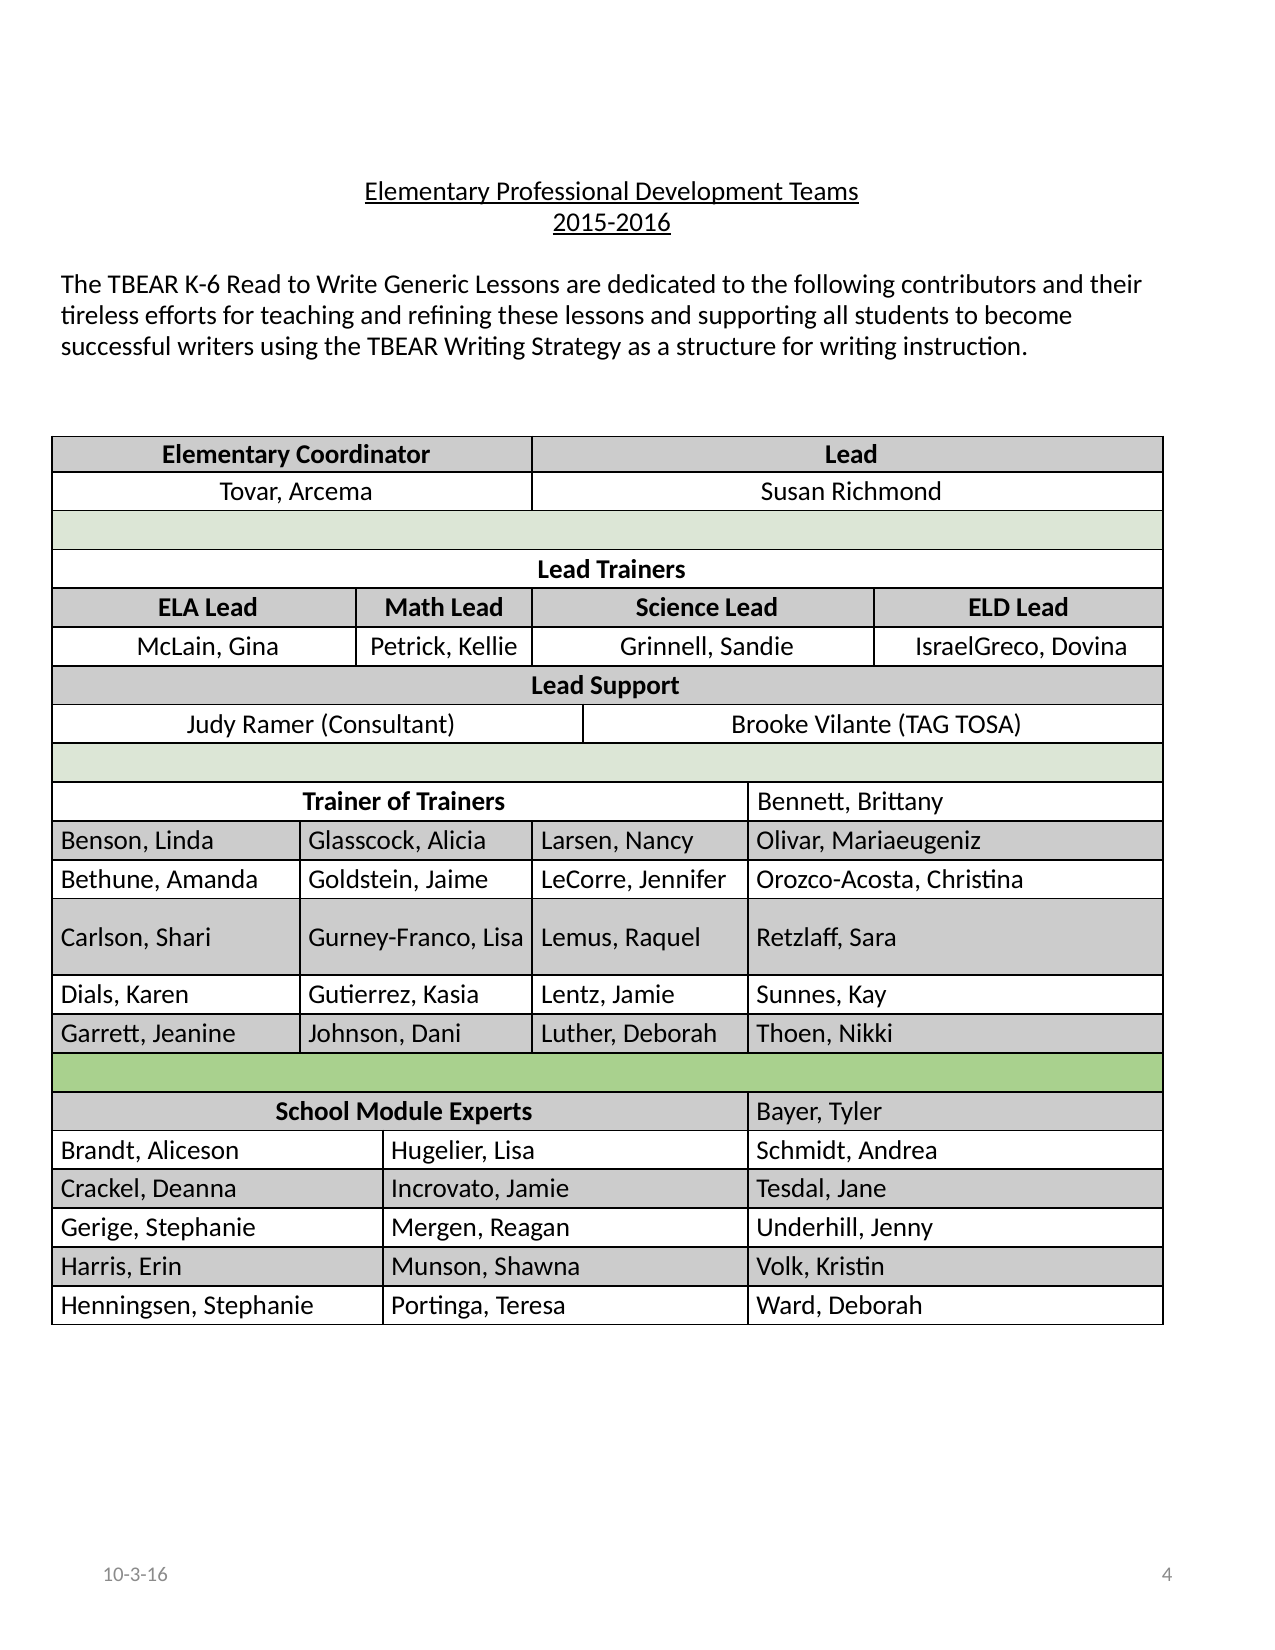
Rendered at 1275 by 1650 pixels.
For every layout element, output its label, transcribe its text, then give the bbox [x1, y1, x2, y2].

table_cell LeCorre, Jennifer [533, 861, 747, 898]
table_cell Henningsen, Stephanie [53, 1287, 382, 1324]
table_cell Gurney-Franco, Lisa [301, 899, 531, 974]
table_cell Tovar, Arcema [53, 473, 531, 510]
table_cell Schmidt, Andrea [749, 1131, 1162, 1168]
table_cell Susan Richmond [533, 473, 1162, 510]
table_cell Ward, Deborah [749, 1287, 1162, 1324]
table_cell ELA Lead [53, 589, 355, 626]
table_cell Bayer, Tyler [749, 1093, 1162, 1130]
table_cell School Module Experts [53, 1093, 747, 1130]
table_cell Underhill, Jenny [749, 1209, 1162, 1246]
table_cell Trainer of Trainers [53, 783, 747, 820]
table_cell Gutierrez, Kasia [301, 976, 531, 1013]
table_cell Munson, Shawna [384, 1248, 747, 1285]
table_cell Brooke Vilante (TAG TOSA) [584, 705, 1162, 742]
table_cell Glasscock, Alicia [301, 822, 531, 859]
slide_number 4 [900, 1529, 1188, 1618]
table_cell ELD Lead [875, 589, 1162, 626]
table_cell Hugelier, Lisa [384, 1131, 747, 1168]
table_cell Johnson, Dani [301, 1015, 531, 1052]
table_cell Sunnes, Kay [749, 976, 1162, 1013]
table_cell Gerige, Stephanie [53, 1209, 382, 1246]
table_cell Harris, Erin [53, 1248, 382, 1285]
table_cell [53, 511, 1162, 549]
table_cell Grinnell, Sandie [533, 628, 873, 665]
table_cell McLain, Gina [53, 628, 355, 665]
table_cell Olivar, Mariaeugeniz [749, 822, 1162, 859]
table_cell IsraelGreco, Dovina [875, 628, 1162, 665]
table_cell Math Lead [357, 589, 531, 626]
table_cell Petrick, Kellie [357, 628, 531, 665]
table_cell Portinga, Teresa [384, 1287, 747, 1324]
table_cell [53, 1054, 1162, 1091]
table_cell Orozco-Acosta, Christina [749, 861, 1162, 898]
table_cell Garrett, Jeanine [53, 1015, 299, 1052]
table_cell Elementary Coordinator [53, 437, 531, 471]
table_cell Dials, Karen [53, 976, 299, 1013]
table_cell Bethune, Amanda [53, 861, 299, 898]
table_cell Science Lead [533, 589, 873, 626]
table_cell Lead [533, 437, 1162, 471]
table_cell Lead Support [53, 667, 1162, 704]
table_cell Crackel, Deanna [53, 1170, 382, 1207]
table_cell Thoen, Nikki [749, 1015, 1162, 1052]
table_cell Retzlaff, Sara [749, 899, 1162, 974]
table_cell Tesdal, Jane [749, 1170, 1162, 1207]
table_cell Larsen, Nancy [533, 822, 747, 859]
table_cell Bennett, Brittany [749, 783, 1162, 820]
table_header Elementary Professional Development Teams 2015-2016 The TBEAR K-6 Read to Write Generic Lessons are dedicated to the following contributors and their tireless efforts for teaching and refining these lessons and supporting all students to become successful writers using the TBEAR Writing Strategy as a structure for writing instruction. [52, 132, 1163, 436]
table_cell Volk, Kristin [749, 1248, 1162, 1285]
table_cell Benson, Linda [53, 822, 299, 859]
table_cell Lemus, Raquel [533, 899, 747, 974]
table_cell Luther, Deborah [533, 1015, 747, 1052]
table_cell Carlson, Shari [53, 899, 299, 974]
table_cell Mergen, Reagan [384, 1209, 747, 1246]
table_cell Incrovato, Jamie [384, 1170, 747, 1207]
table_cell [53, 744, 1162, 781]
table_cell Judy Ramer (Consultant) [53, 705, 582, 742]
table_cell Lentz, Jamie [533, 976, 747, 1013]
table_cell Goldstein, Jaime [301, 861, 531, 898]
table_cell Brandt, Aliceson [53, 1131, 382, 1168]
table_cell Lead Trainers [53, 550, 1162, 587]
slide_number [87, 1529, 375, 1618]
